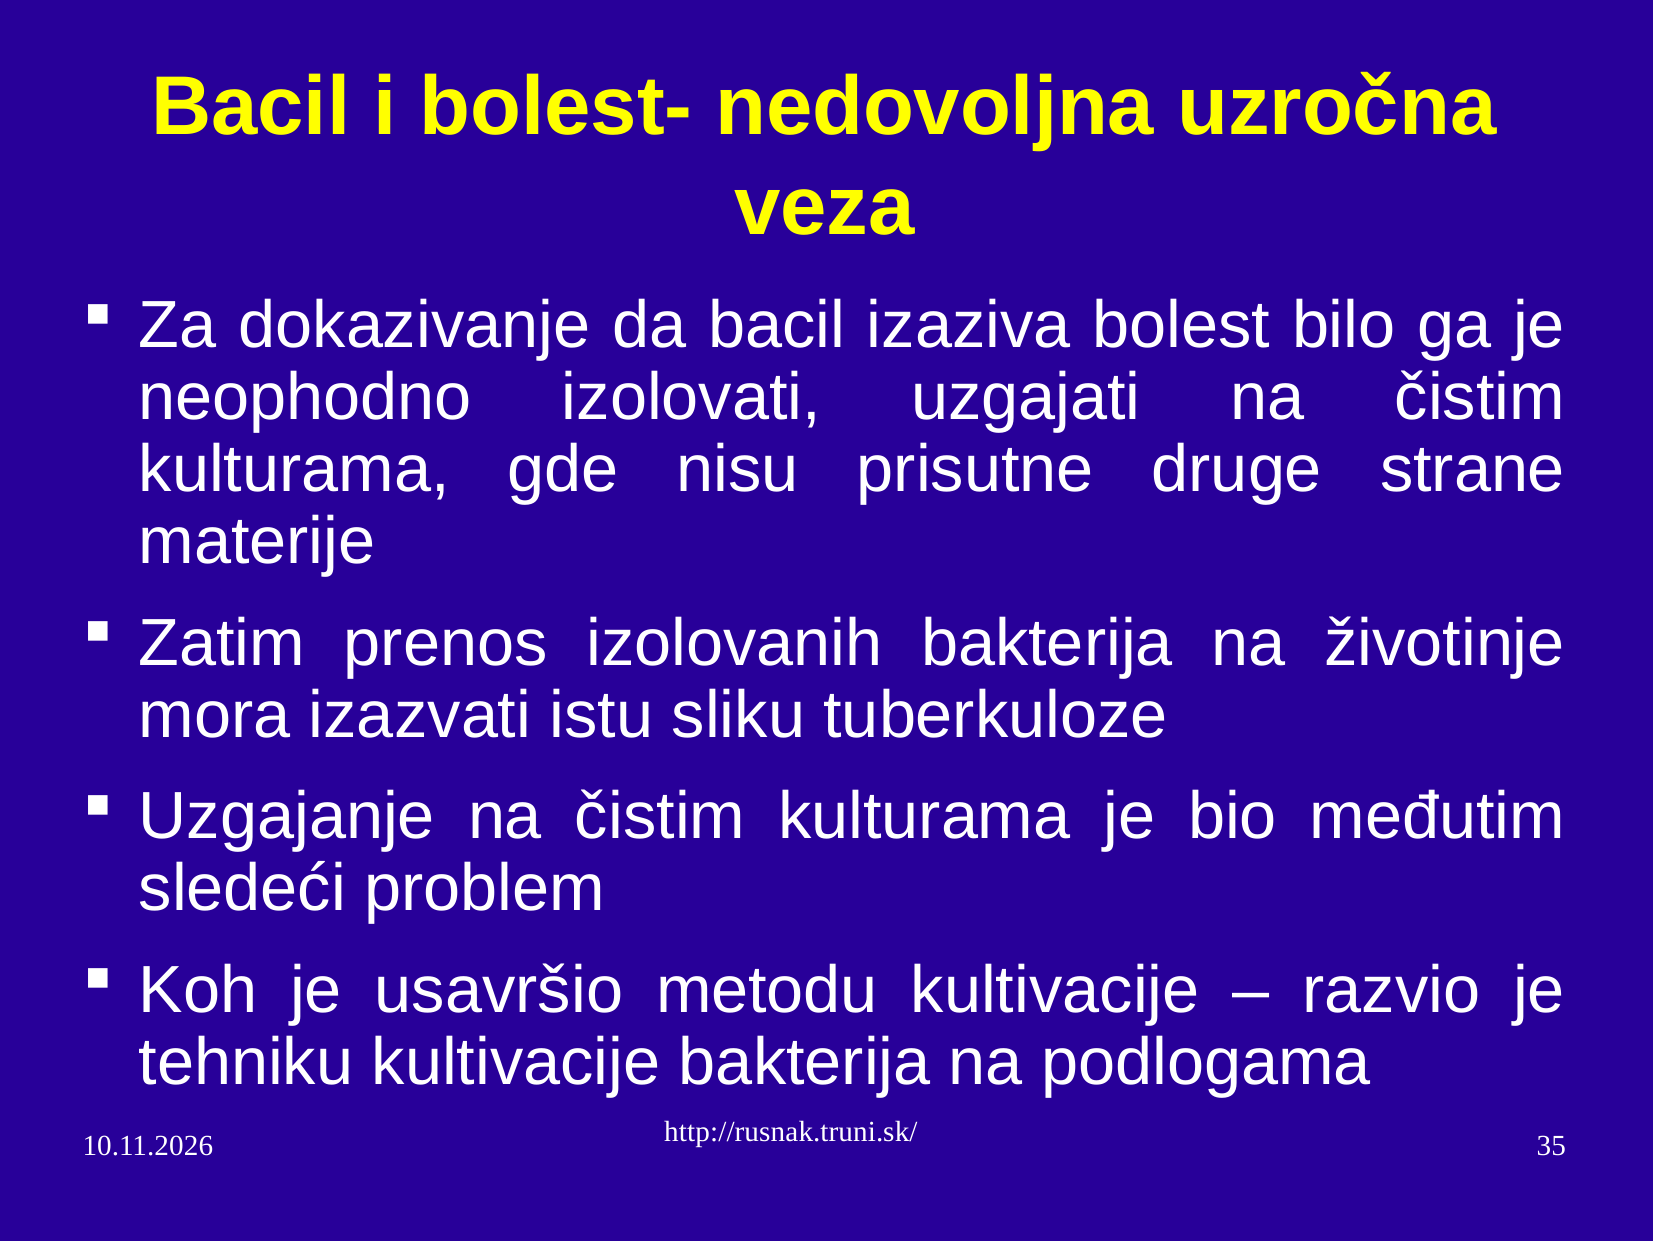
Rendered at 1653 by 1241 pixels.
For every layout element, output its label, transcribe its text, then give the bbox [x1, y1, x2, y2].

title Bacil i bolest- nedovoljna uzročna veza [82, 49, 1567, 253]
footer http://rusnak.truni.sk/ [637, 1116, 945, 1198]
slide_number 35 [1393, 1129, 1567, 1212]
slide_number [82, 1129, 464, 1212]
list Za dokazivanje da bacil izaziva bolest bilo ga je neophodno izolovati, uzgajati na čistim kulturama, gde nisu prisutne druge strane materije Zatim prenos izolovanih bakterija na životinje mora izazvati istu sliku tuberkuloze Uzgajanje na čistim kulturama je bio međutim sledeći problem Koh je usavršio metodu kultivacije – razvio je tehniku kultivacije bakterija na podlogama [82, 290, 1567, 1166]
